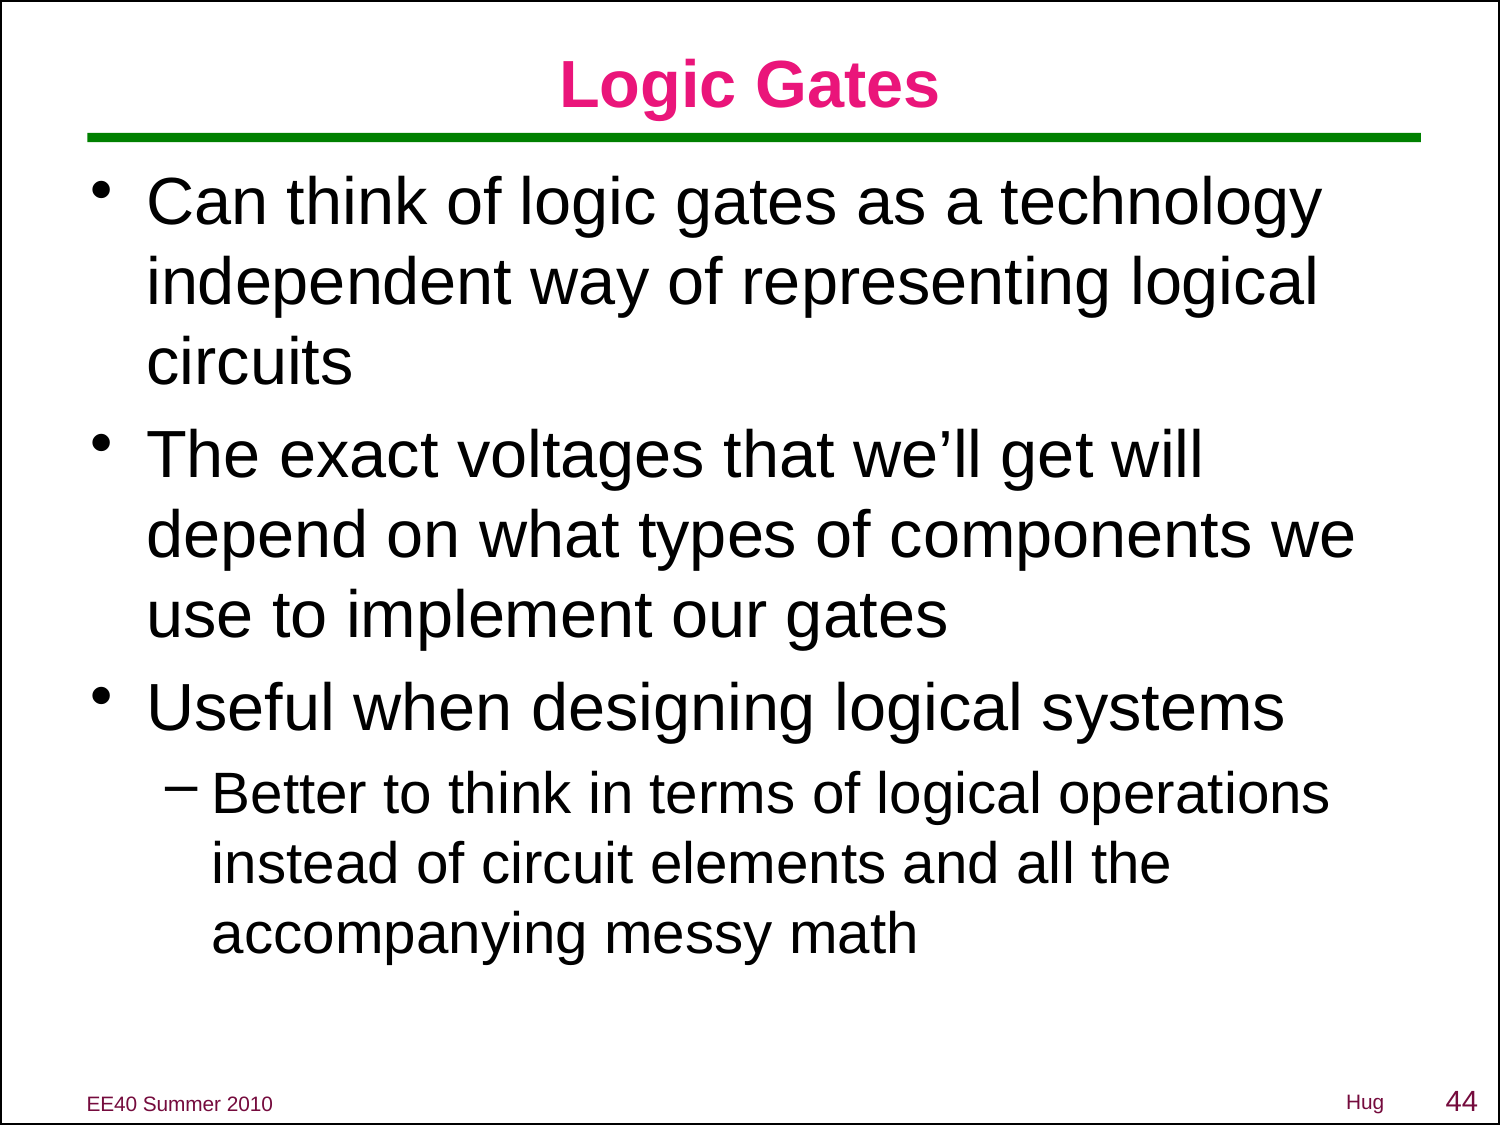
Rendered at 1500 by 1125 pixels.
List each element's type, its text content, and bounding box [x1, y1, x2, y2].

list Can think of logic gates as a technology independent way of representing logical circuits The exact voltages that we’ll get will depend on what types of components we use to implement our gates Useful when designing logical systems Better to think in terms of logical operations instead of circuit elements and all the accompanying messy math [74, 149, 1426, 1056]
title Logic Gates [74, 37, 1426, 126]
